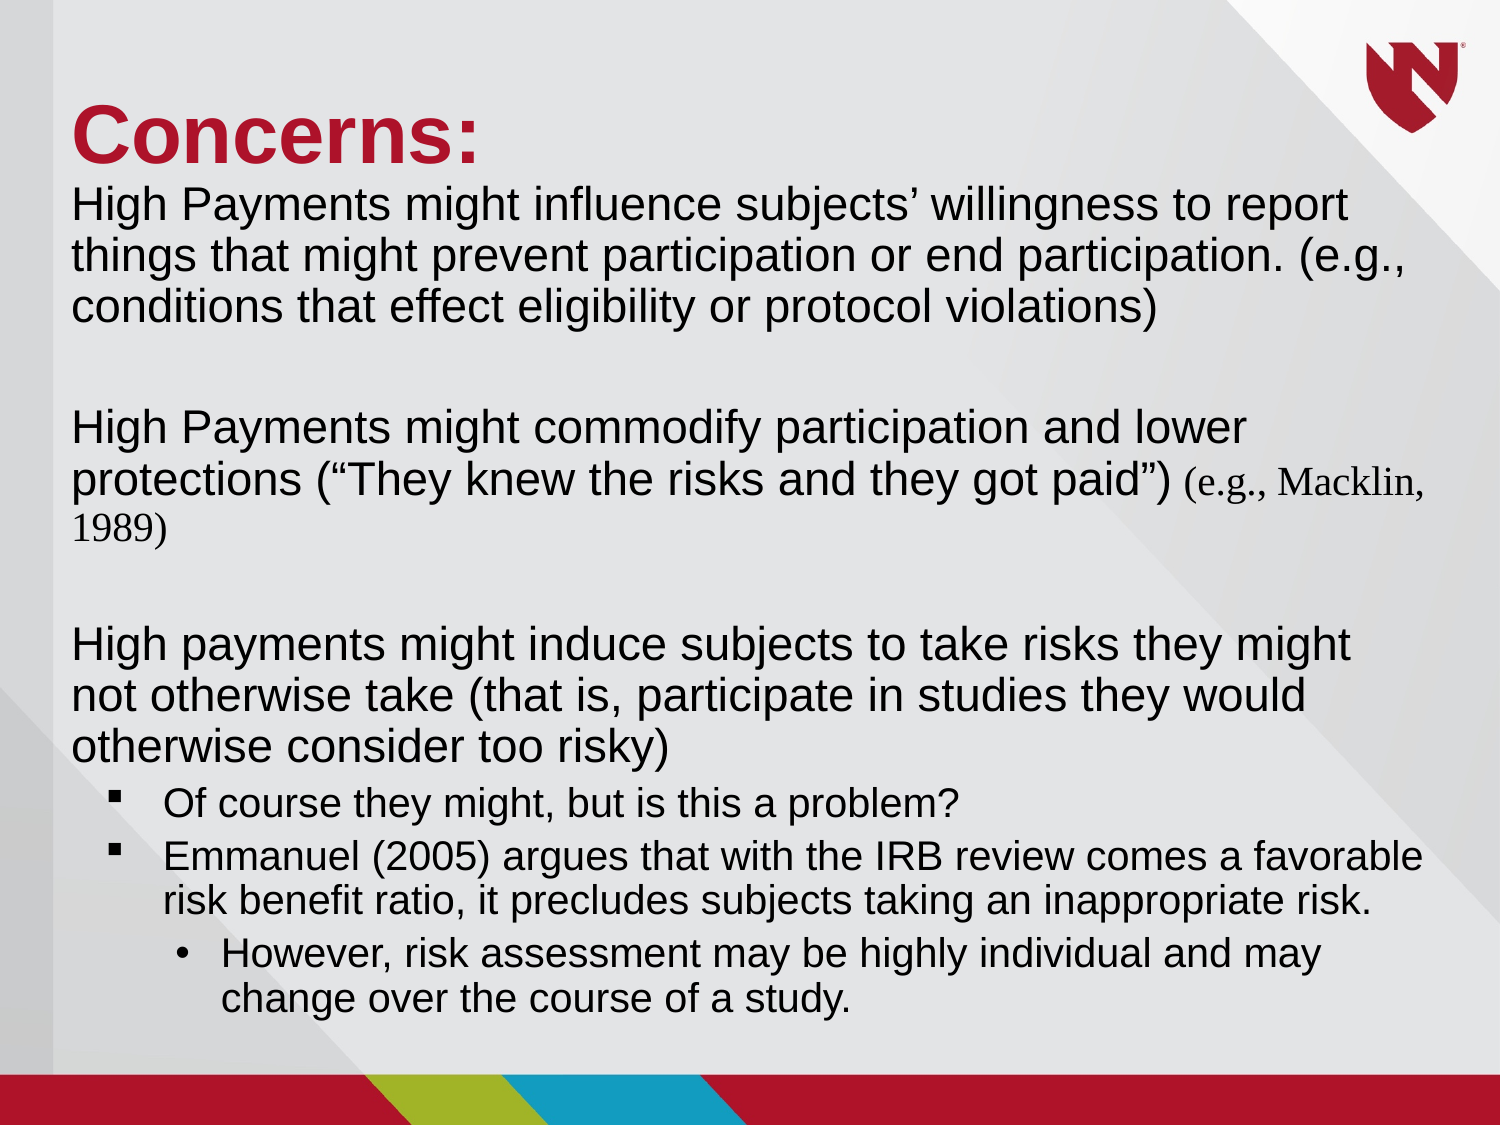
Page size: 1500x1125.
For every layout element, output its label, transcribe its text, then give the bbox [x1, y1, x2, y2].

list High Payments might influence subjects’ willingness to report things that might prevent participation or end participation. (e.g., conditions that effect eligibility or protocol violations) High Payments might commodify participation and lower protections (“They knew the risks and they got paid”) (e.g., Macklin, 1989) High payments might induce subjects to take risks they might not otherwise take (that is, participate in studies they would otherwise consider too risky) Of course they might, but is this a problem? Emmanuel (2005) argues that with the IRB review comes a favorable risk benefit ratio, it precludes subjects taking an inappropriate risk. However, risk assessment may be highly individual and may change over the course of a study. [56, 172, 1444, 1057]
title Concerns: [56, 35, 1350, 238]
picture [0, 0, 1500, 1125]
